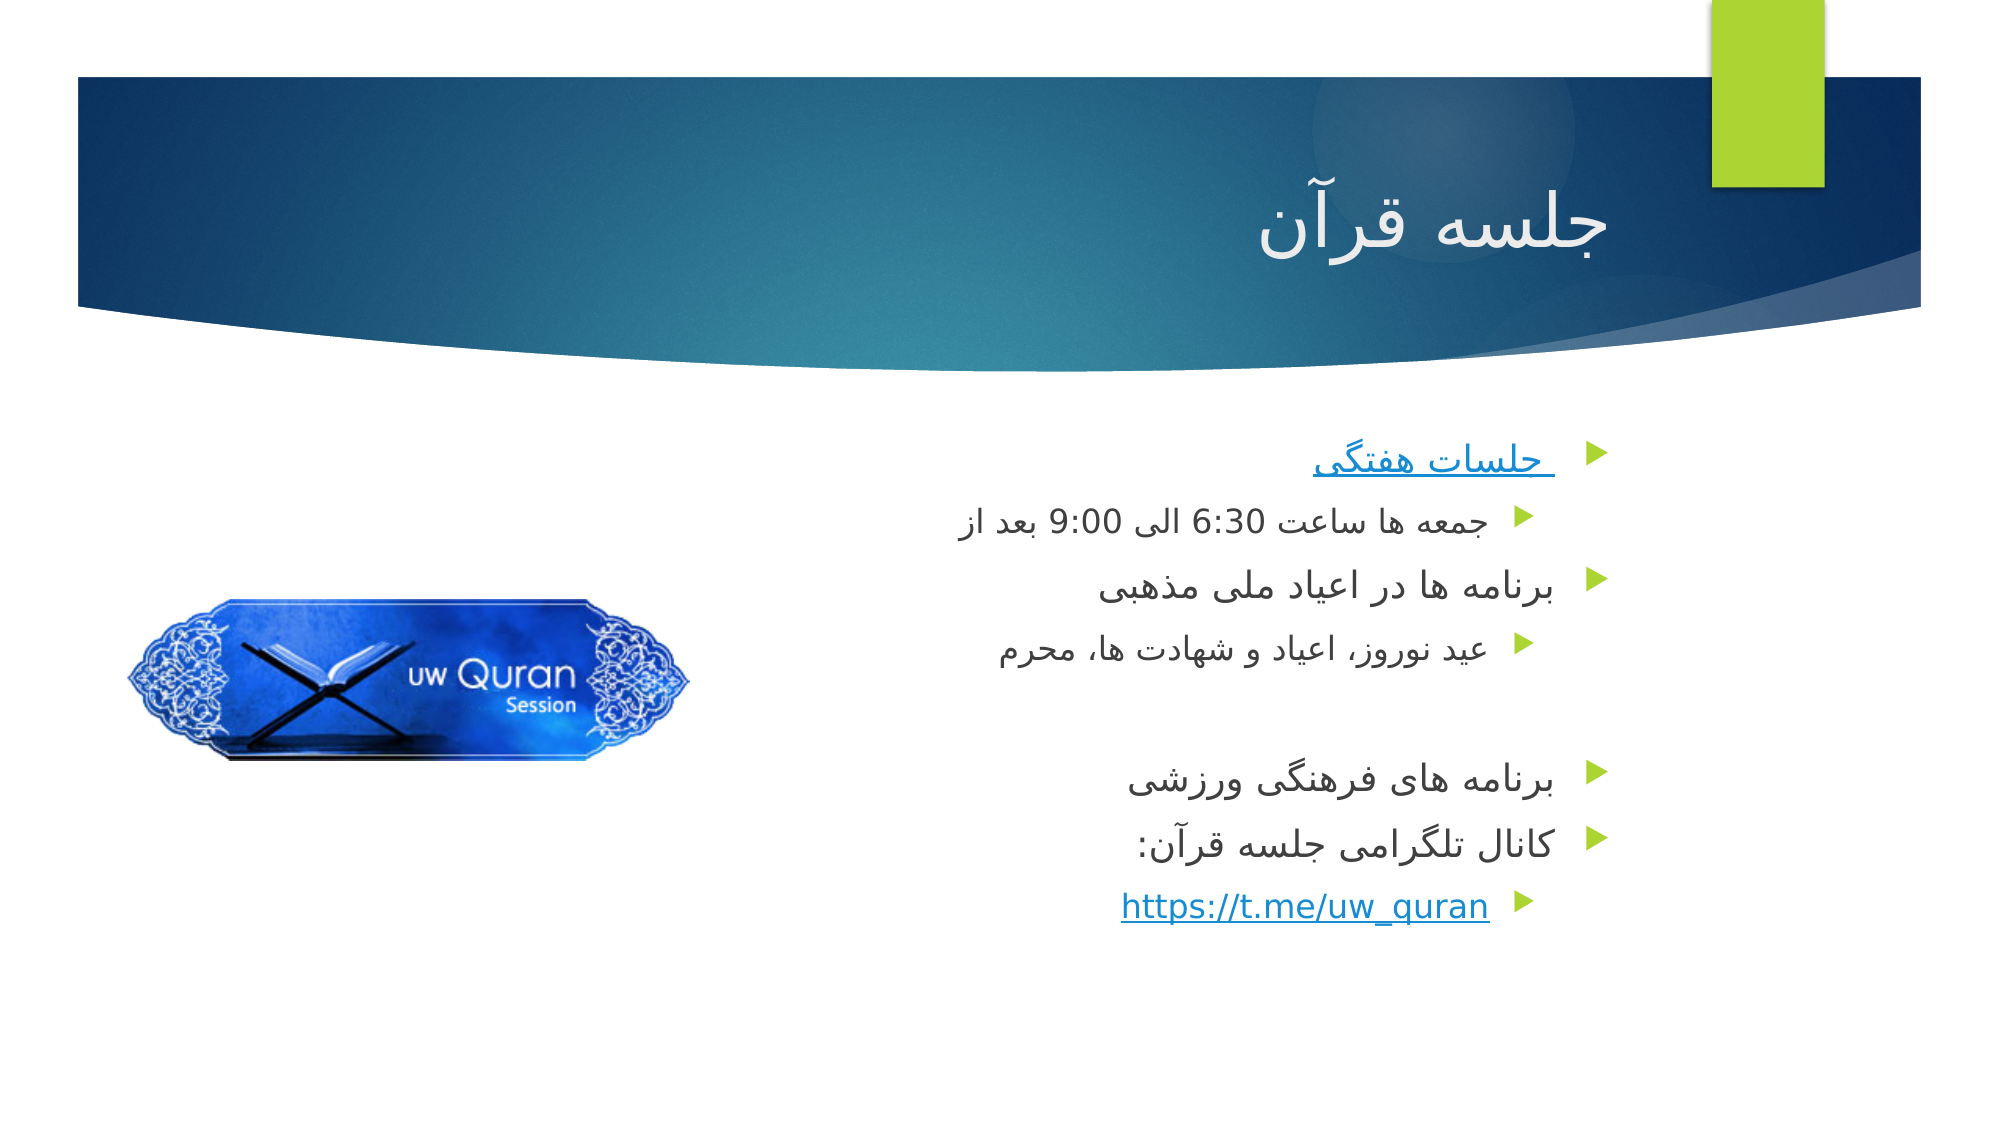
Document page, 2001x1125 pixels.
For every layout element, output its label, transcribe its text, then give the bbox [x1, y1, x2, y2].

picture [126, 599, 690, 761]
title جلسه قرآن [189, 159, 1627, 276]
list جلسات هفتگی جمعه ها ساعت 6:30 الی 9:00 بعد از برنامه ها در اعیاد ملی مذهبی عید نوروز، اعیاد و شهادت ها، محرم برنامه های فرهنگی ورزشی کانال تلگرامی جلسه قرآن: https://t.me/uw_quran [189, 427, 1627, 988]
